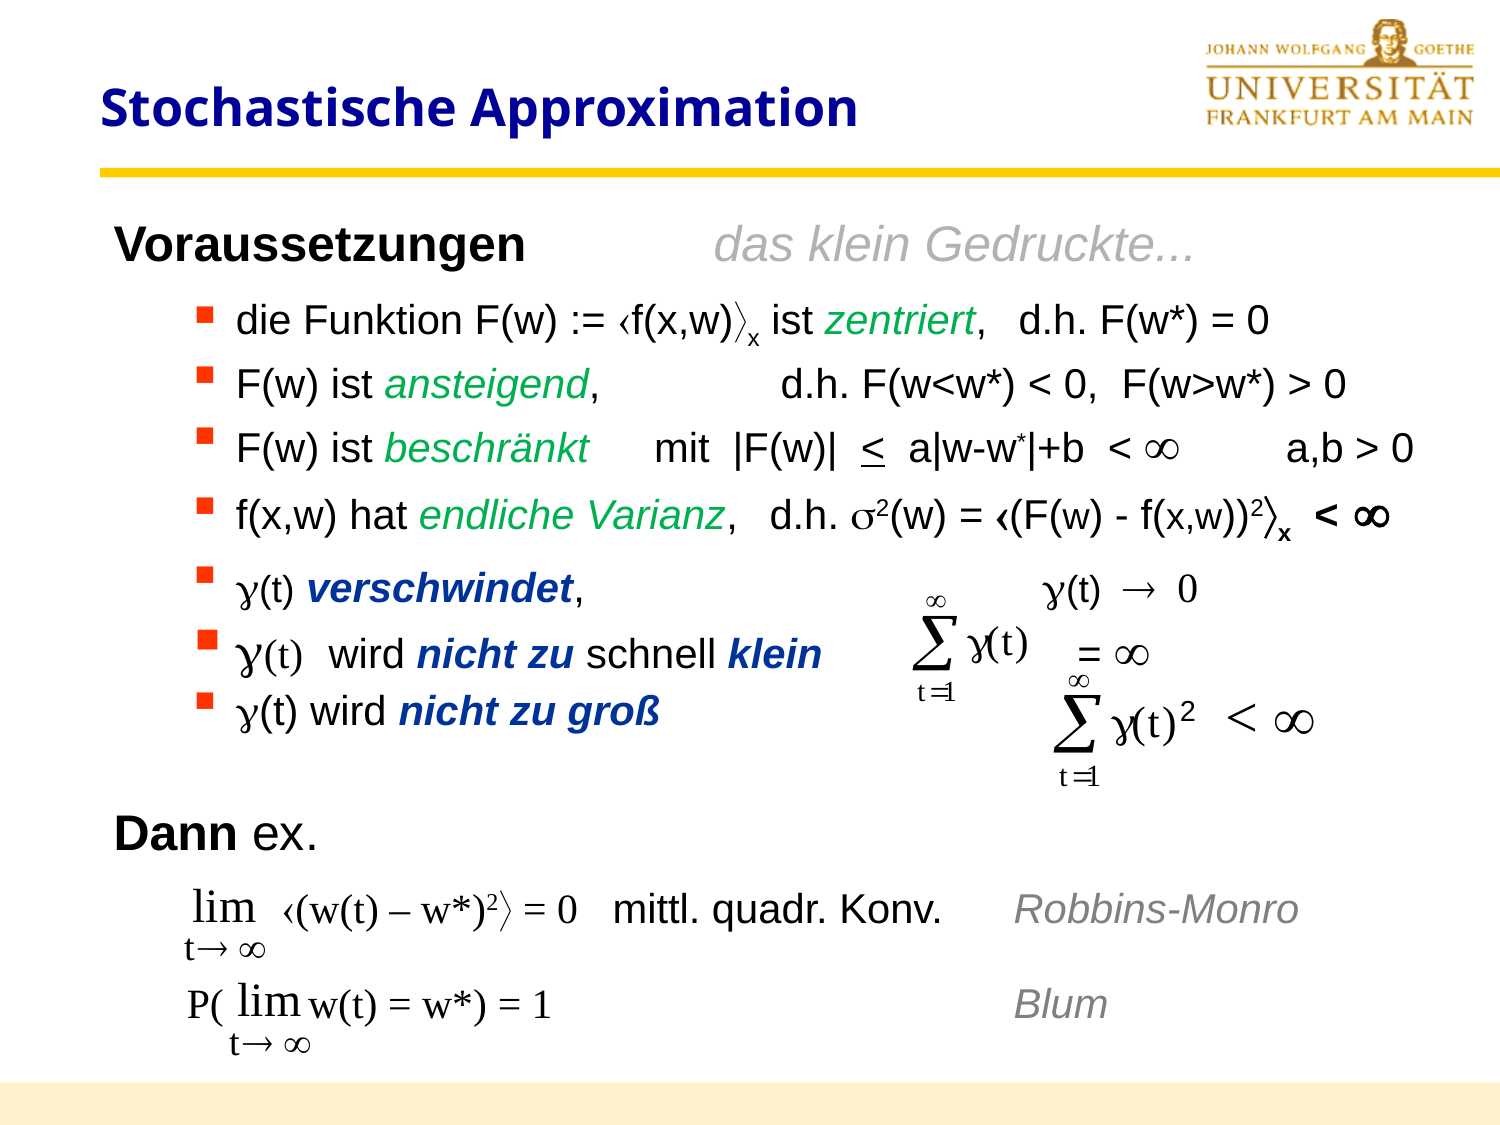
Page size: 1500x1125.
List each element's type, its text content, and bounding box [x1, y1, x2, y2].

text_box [219, 968, 321, 1070]
text_box die Funktion F(w) := f(x,w)x ist zentriert, d.h. F(w*) = 0 F(w) ist ansteigend, d.h. F(w<w*) < 0, F(w>w*) > 0 F(w) ist beschränkt mit |F(w)| < a|w-w*|+b <  a,b > 0 f(x,w) hat endliche Varianz, d.h. 2(w) = (F(w) - f(x,w))2x <  (t) verschwindet, (t)  0 (t) wird nicht zu schnell klein =  (t) wird nicht zu groß [177, 541, 1430, 741]
picture [1198, 19, 1481, 136]
text_box Dann ex. (w(t) – w*)2 = 0 mittl. quadr. Konv. Robbins-Monro P( w(t) = w*) = 1 Blum [98, 793, 1413, 1035]
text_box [174, 873, 276, 976]
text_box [904, 575, 1038, 714]
title Stochastische Approximation [100, 66, 1187, 149]
list Voraussetzungen das klein Gedruckte... [98, 212, 1451, 281]
text_box die Funktion F(w) := f(x,w)x ist zentriert, d.h. F(w*) = 0 F(w) ist ansteigend, d.h. F(w<w*) < 0, F(w>w*) > 0 F(w) ist beschränkt mit |F(w)| < a|w-w*|+b <  a,b > 0 f(x,w) hat endliche Varianz, d.h. 2(w) = (F(w) - f(x,w))2x <  (t) verschwindet, (t)  0 (t) wird nicht zu schnell klein =  (t) wird nicht zu groß [177, 285, 1430, 540]
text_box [1045, 653, 1186, 800]
text_box 2 <  [1191, 671, 1355, 756]
